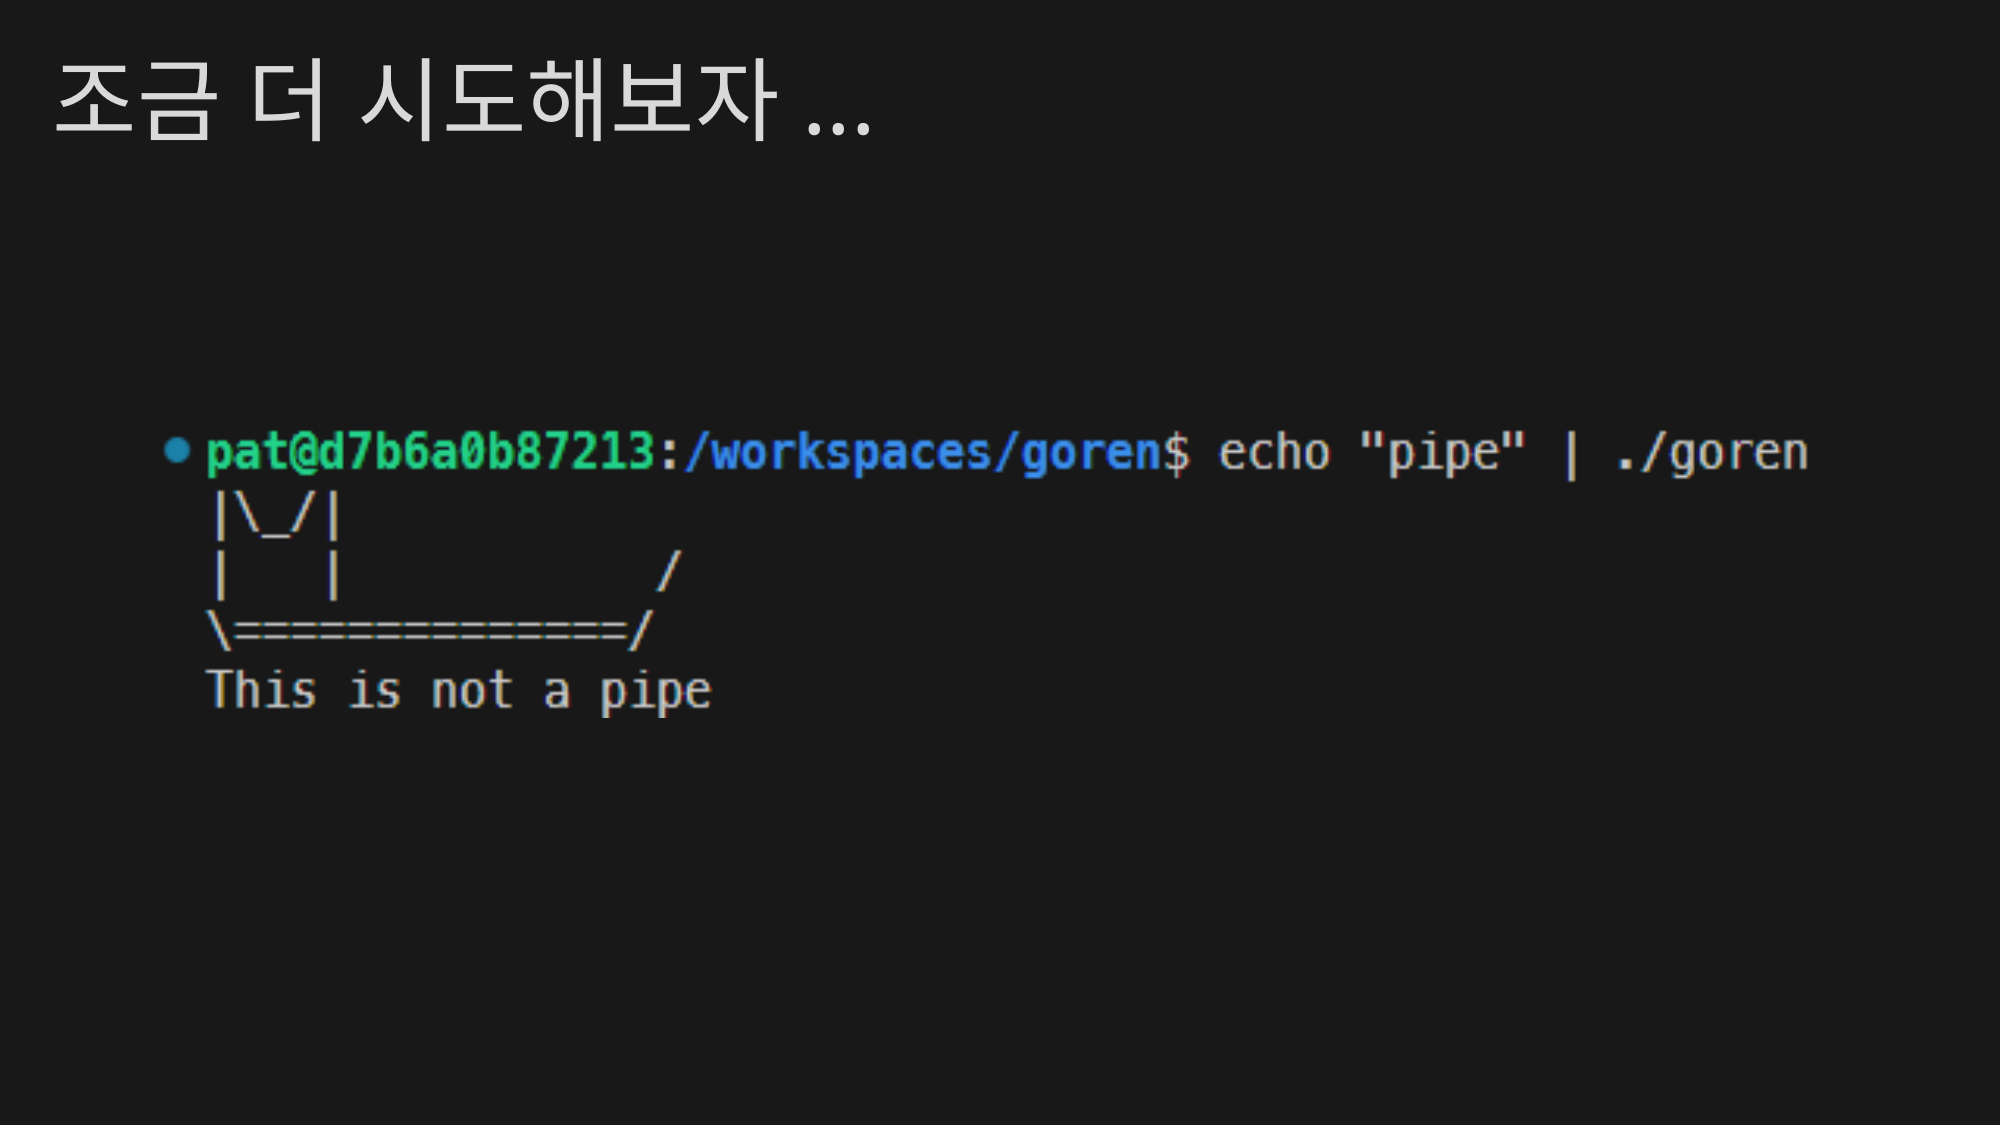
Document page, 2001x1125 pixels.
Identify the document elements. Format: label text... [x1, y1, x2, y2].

title 조금 더 시도해보자... [37, 10, 1763, 199]
picture [147, 407, 1821, 718]
